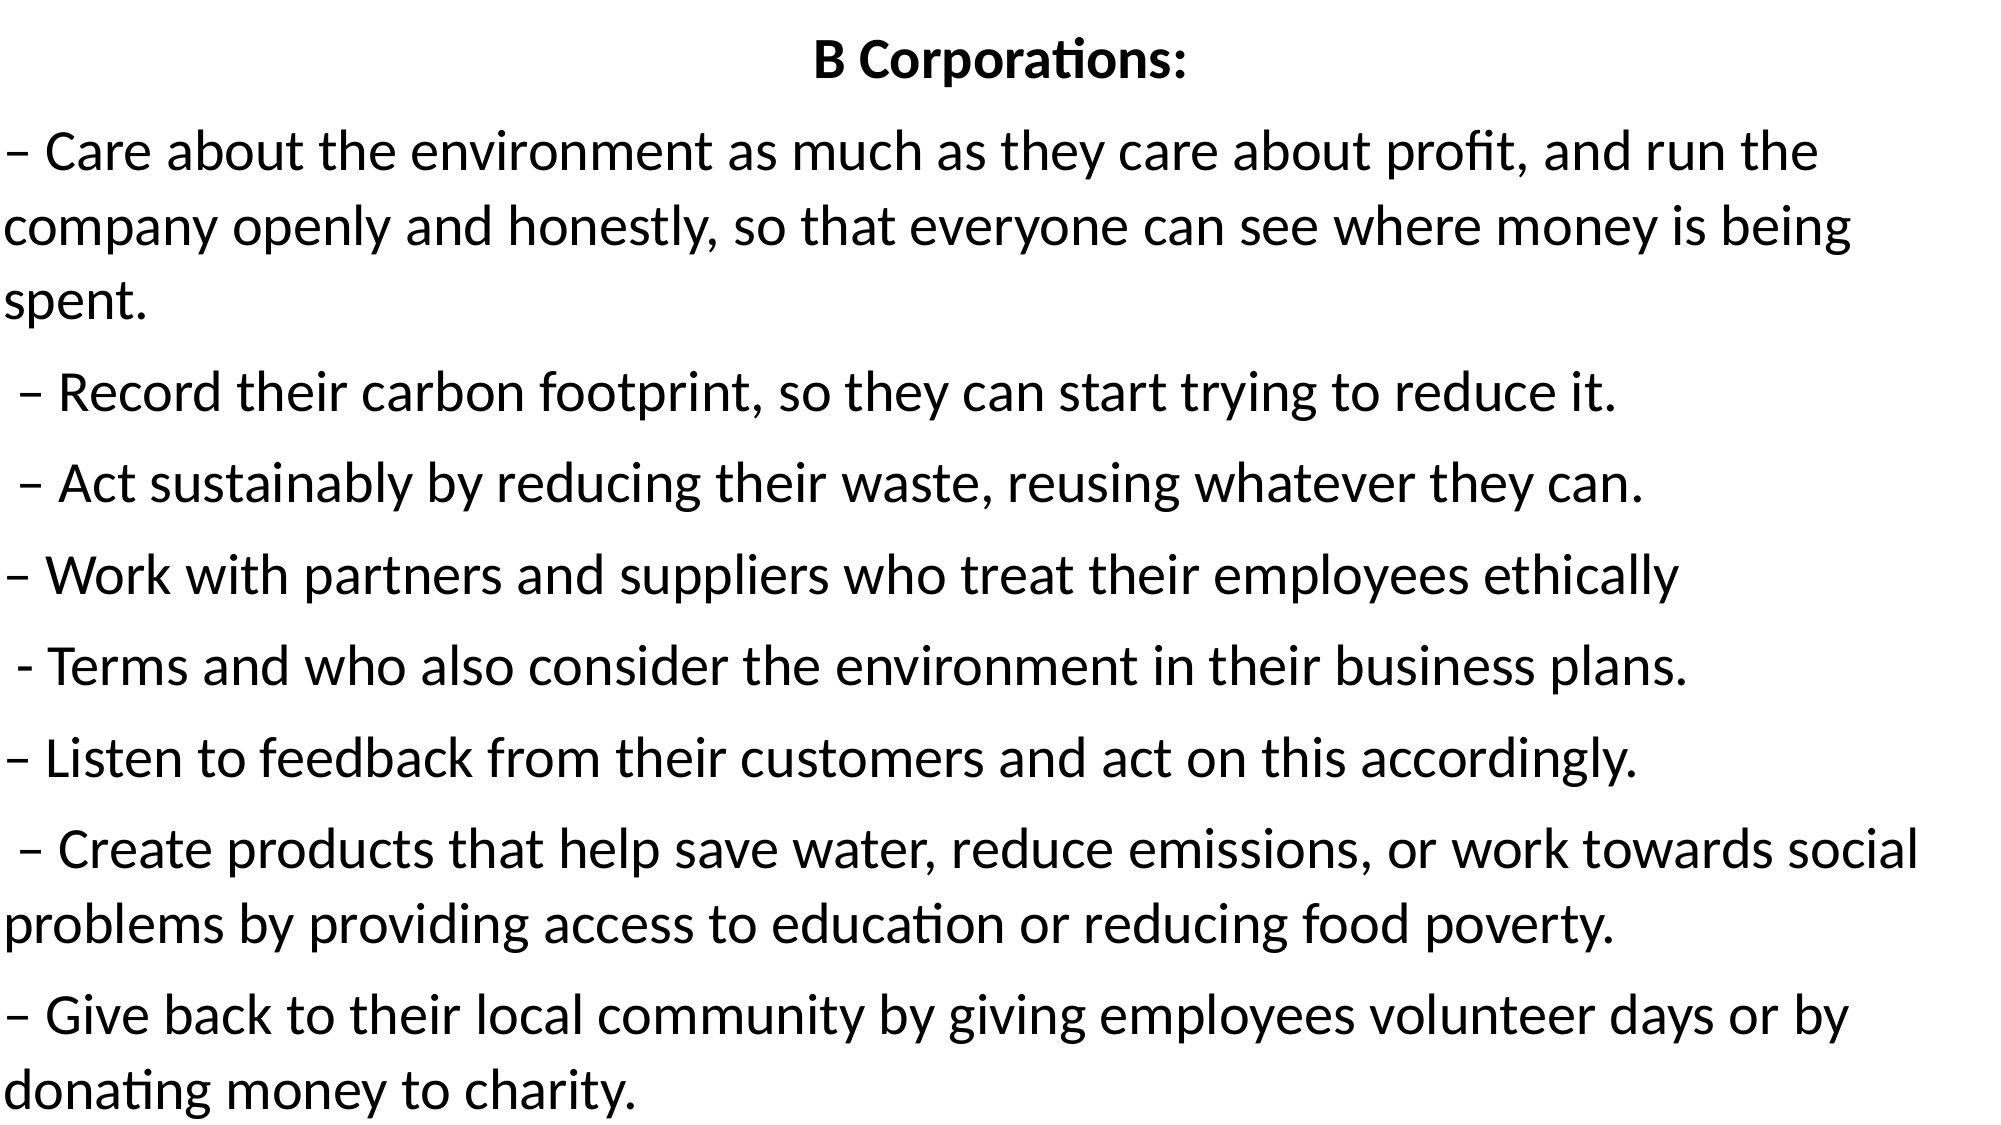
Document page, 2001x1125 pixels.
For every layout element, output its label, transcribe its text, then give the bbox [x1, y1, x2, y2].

text_box To pass their impact assessment and become a B Corp, businesses have to show that they treat employees, the environment, and the local community well. Here are some examples of things that B Corps might do… – Pay their employees a Living Wage at minimum, to ensure they have enough money to cover all the everyday needs of themselves and their families. – Offer their employees extra training opportunities, to help them learn and develop. B Corporations: – Care about the environment as much as they care about profit, and run the company openly and honestly, so that everyone can see where money is being spent. – Record their carbon footprint, so they can start trying to reduce it. – Act sustainably by reducing their waste, reusing whatever they can. – Work with partners and suppliers who treat their employees ethically - Terms and who also consider the environment in their business plans. – Listen to feedback from their customers and act on this accordingly. – Create products that help save water, reduce emissions, or work towards social problems by providing access to education or reducing food poverty. – Give back to their local community by giving employees volunteer days or by donating money to charity. As you can see, there are lots of things to consider! B Corps have to think hard about the impact of their business, and their influence on everything and everyone around them. [0, 0, 2000, 1125]
